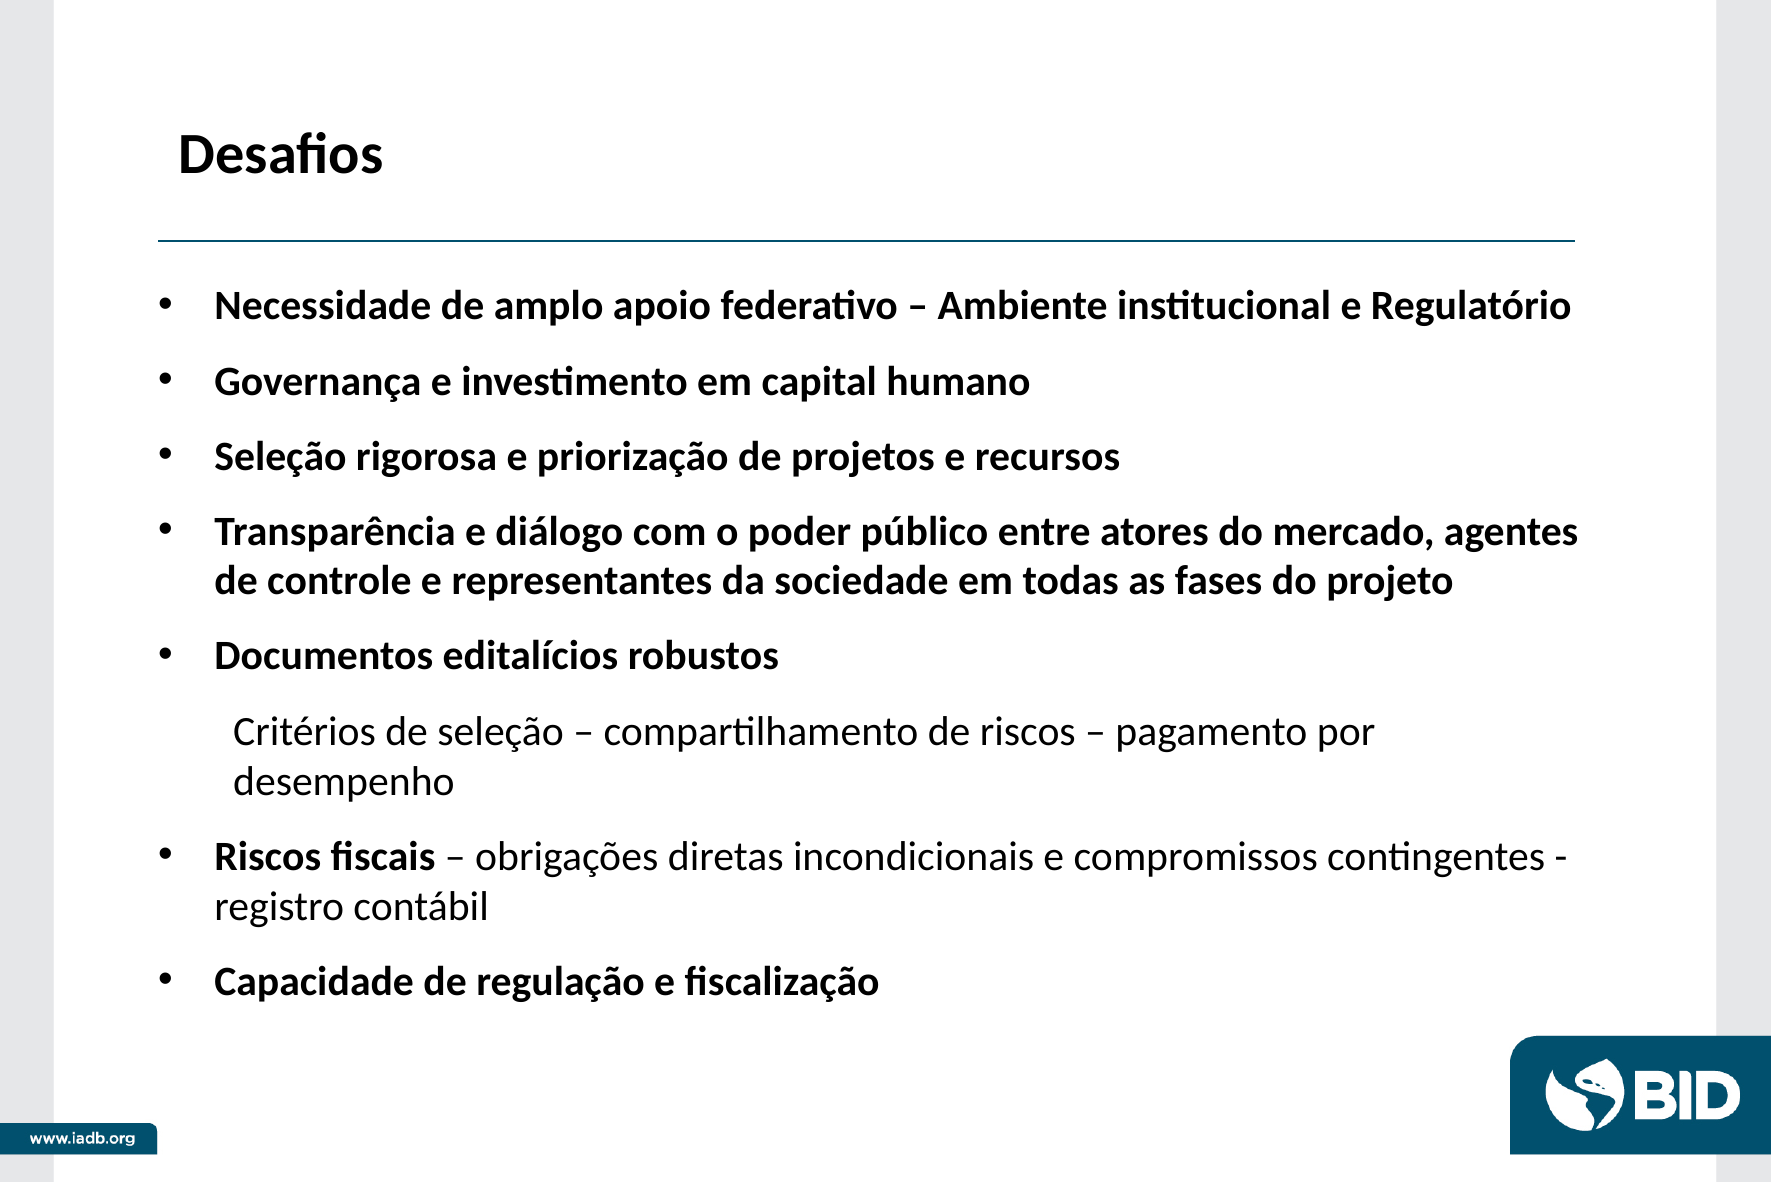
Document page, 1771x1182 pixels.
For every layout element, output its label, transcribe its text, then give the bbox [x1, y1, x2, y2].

picture [0, 0, 1771, 1182]
picture [87, 1132, 94, 1143]
text_box Necessidade de amplo apoio federativo – Ambiente institucional e Regulatório Governança e investimento em capital humano Seleção rigorosa e priorização de projetos e recursos Transparência e diálogo com o poder público entre atores do mercado, agentes de controle e representantes da sociedade em todas as fases do projeto Documentos editalícios robustos Critérios de seleção – compartilhamento de riscos – pagamento por desempenho Riscos fiscais – obrigações diretas incondicionais e compromissos contingentes - registro contábil Capacidade de regulação e fiscalização [158, 278, 1595, 1125]
picture [58, 1136, 66, 1143]
picture [31, 1136, 40, 1143]
picture [1568, 1125, 1592, 1130]
title Desafios [179, 115, 1595, 278]
picture [117, 1136, 124, 1143]
picture [45, 1136, 53, 1143]
picture [1680, 1071, 1691, 1119]
picture [97, 1132, 102, 1143]
picture [1595, 1060, 1624, 1128]
picture [1697, 1071, 1739, 1119]
picture [1636, 1071, 1676, 1119]
